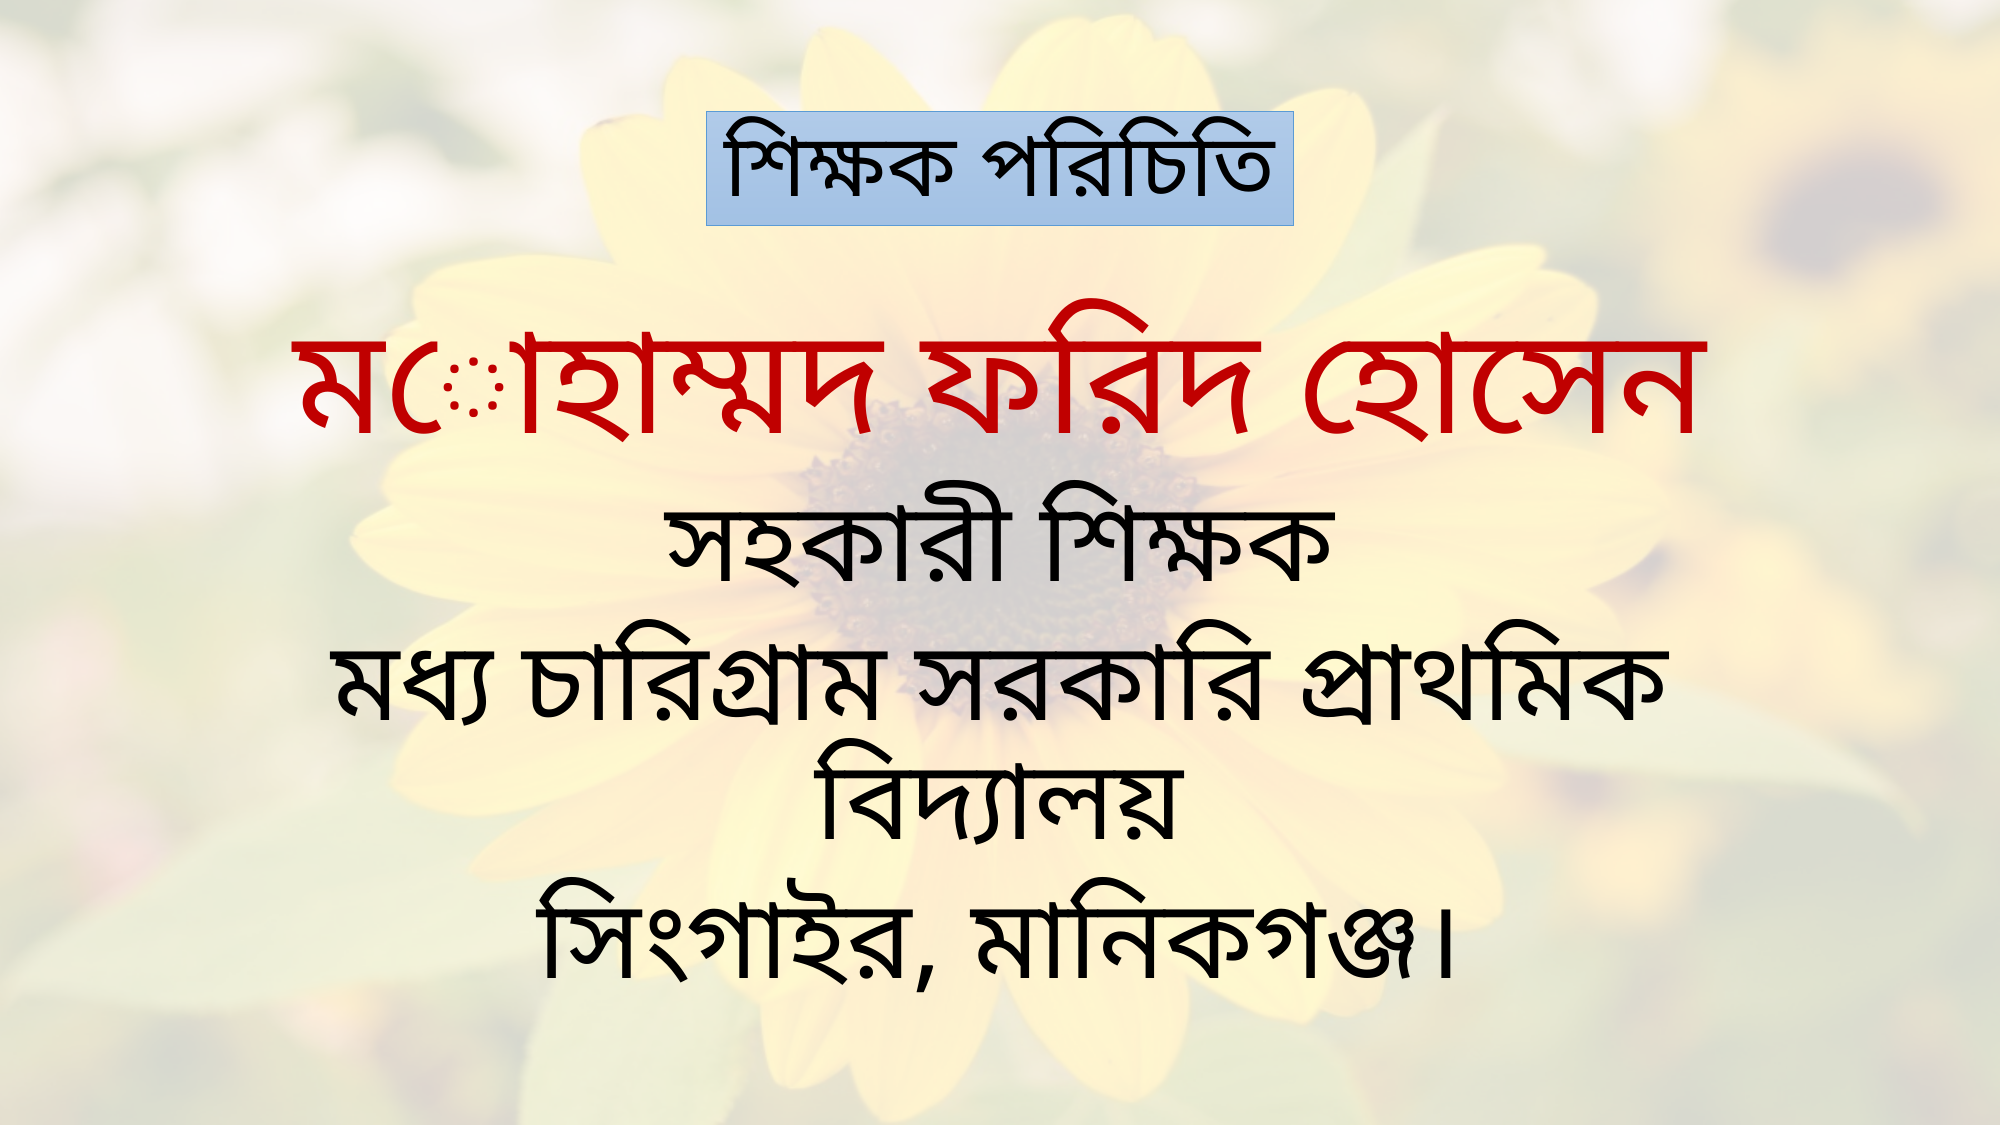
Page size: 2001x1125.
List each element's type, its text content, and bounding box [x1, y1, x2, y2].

list মোহাম্মদ ফরিদ হোসেন সহকারী শিক্ষক মধ্য চারিগ্রাম সরকারি প্রাথমিক বিদ্যালয় সিংগাইর, মানিকগঞ্জ। [137, 299, 1863, 1014]
title শিক্ষক পরিচিতি [706, 111, 1294, 226]
